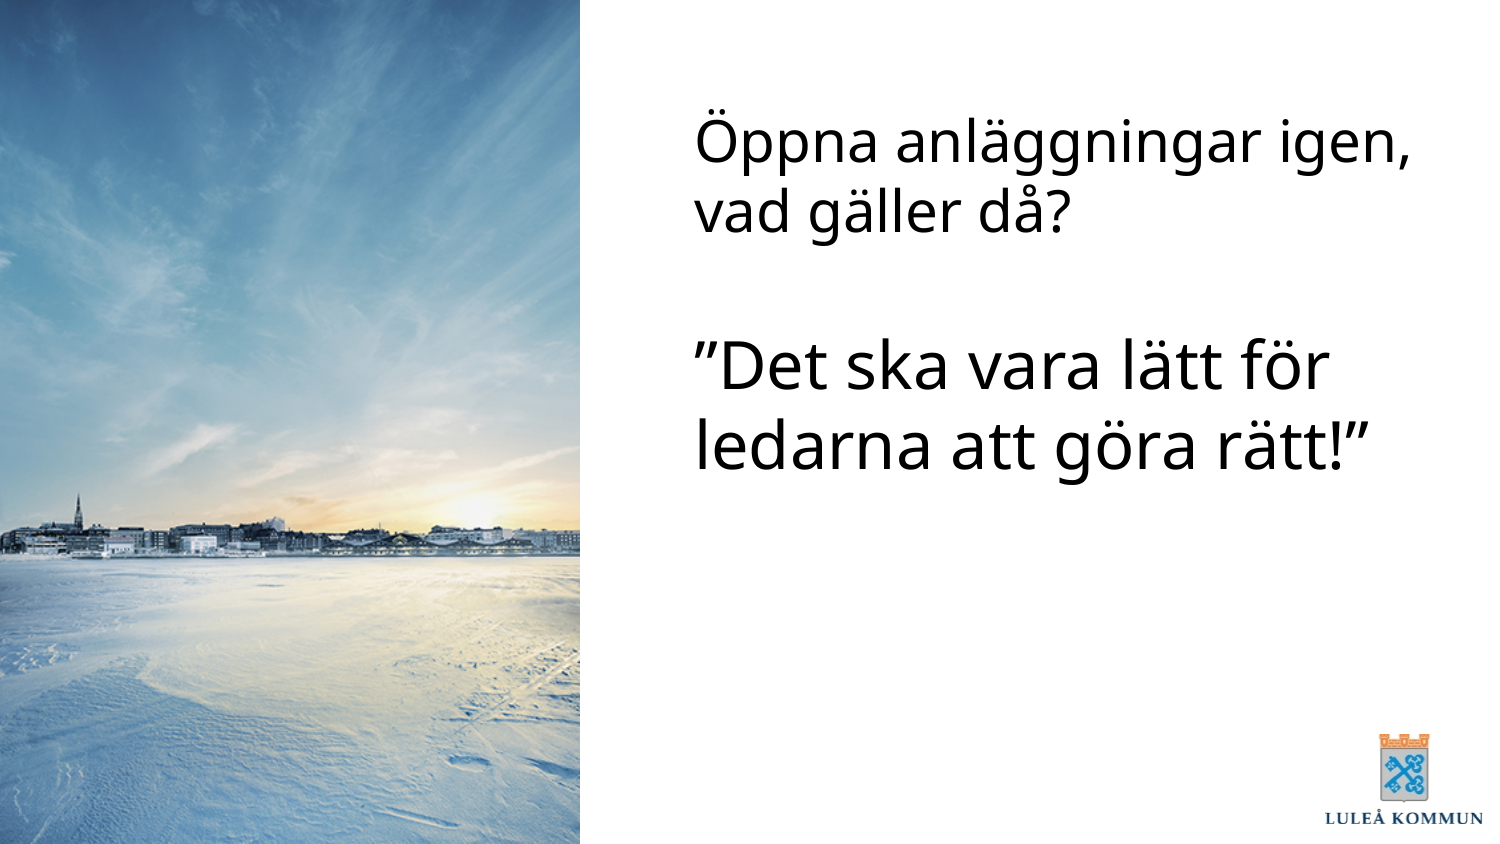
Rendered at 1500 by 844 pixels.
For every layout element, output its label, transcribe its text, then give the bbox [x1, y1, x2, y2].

picture [1325, 734, 1483, 824]
title Öppna anläggningar igen, vad gäller då? [679, 102, 1449, 245]
picture [0, 0, 580, 844]
subtitle ”Det ska vara lätt för ledarna att göra rätt!” [679, 315, 1452, 511]
